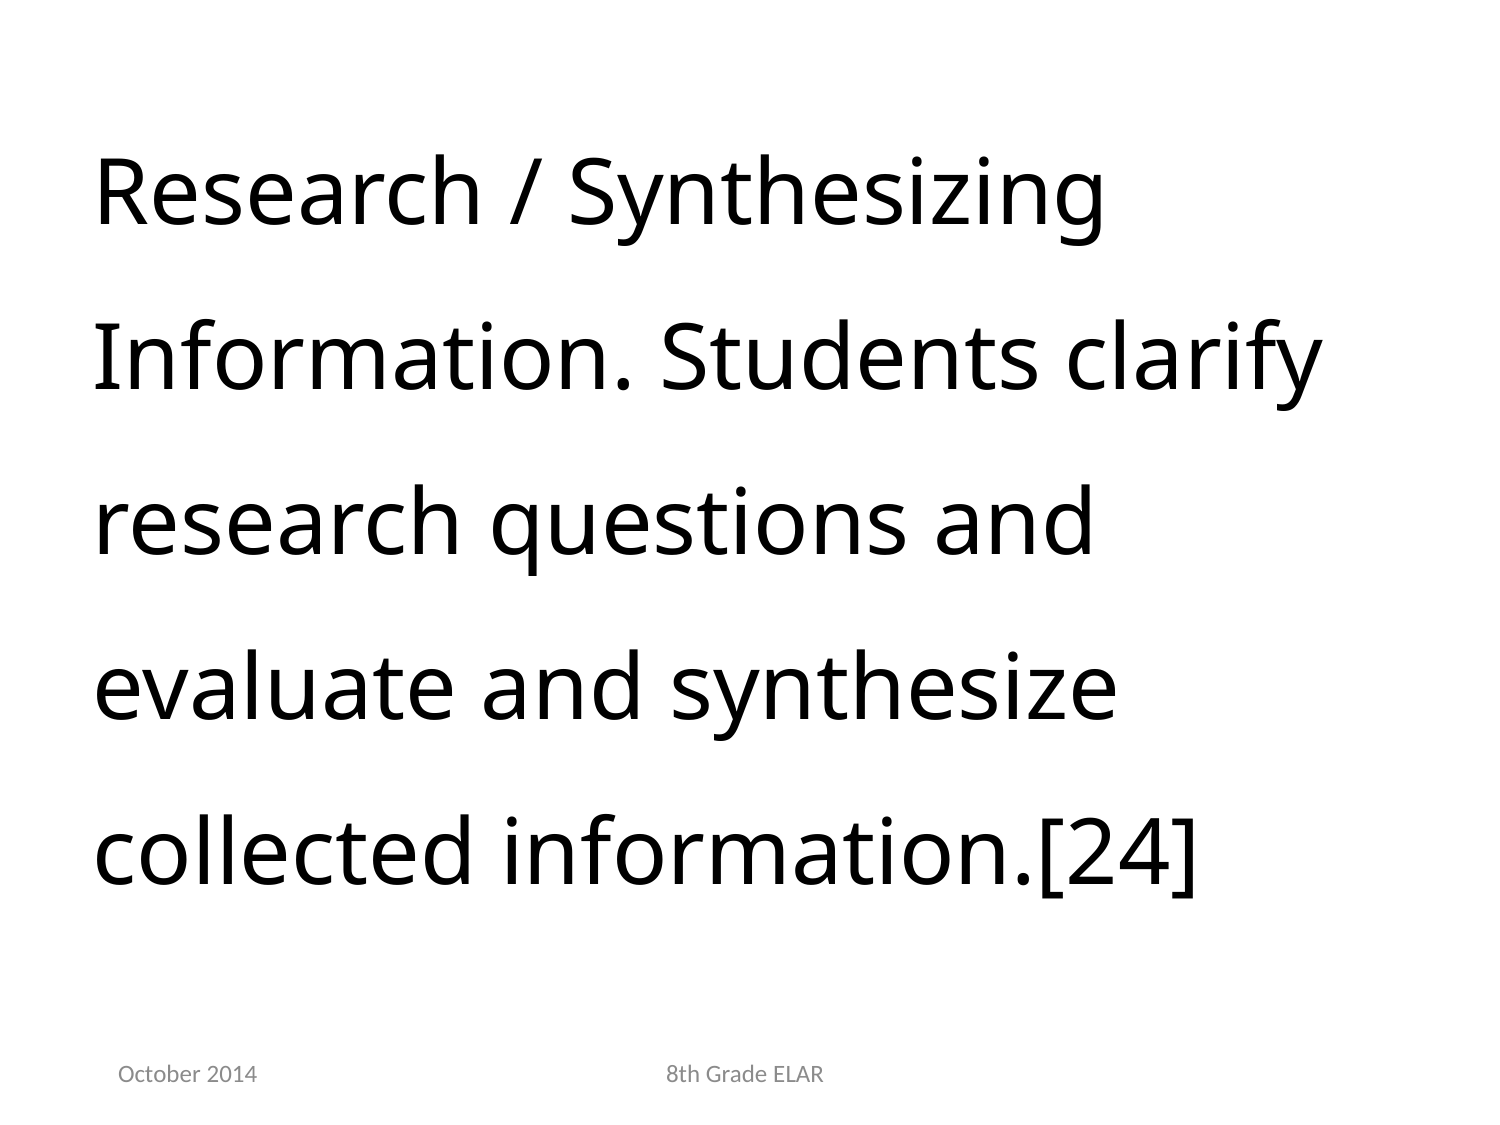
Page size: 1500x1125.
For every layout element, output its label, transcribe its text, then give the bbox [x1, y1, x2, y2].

subtitle Research / Synthesizing Information. Students clarify research questions and evaluate and synthesize collected information.[24] [78, 70, 1429, 1014]
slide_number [103, 1042, 441, 1103]
footer 8th Grade ELAR [492, 1042, 999, 1103]
